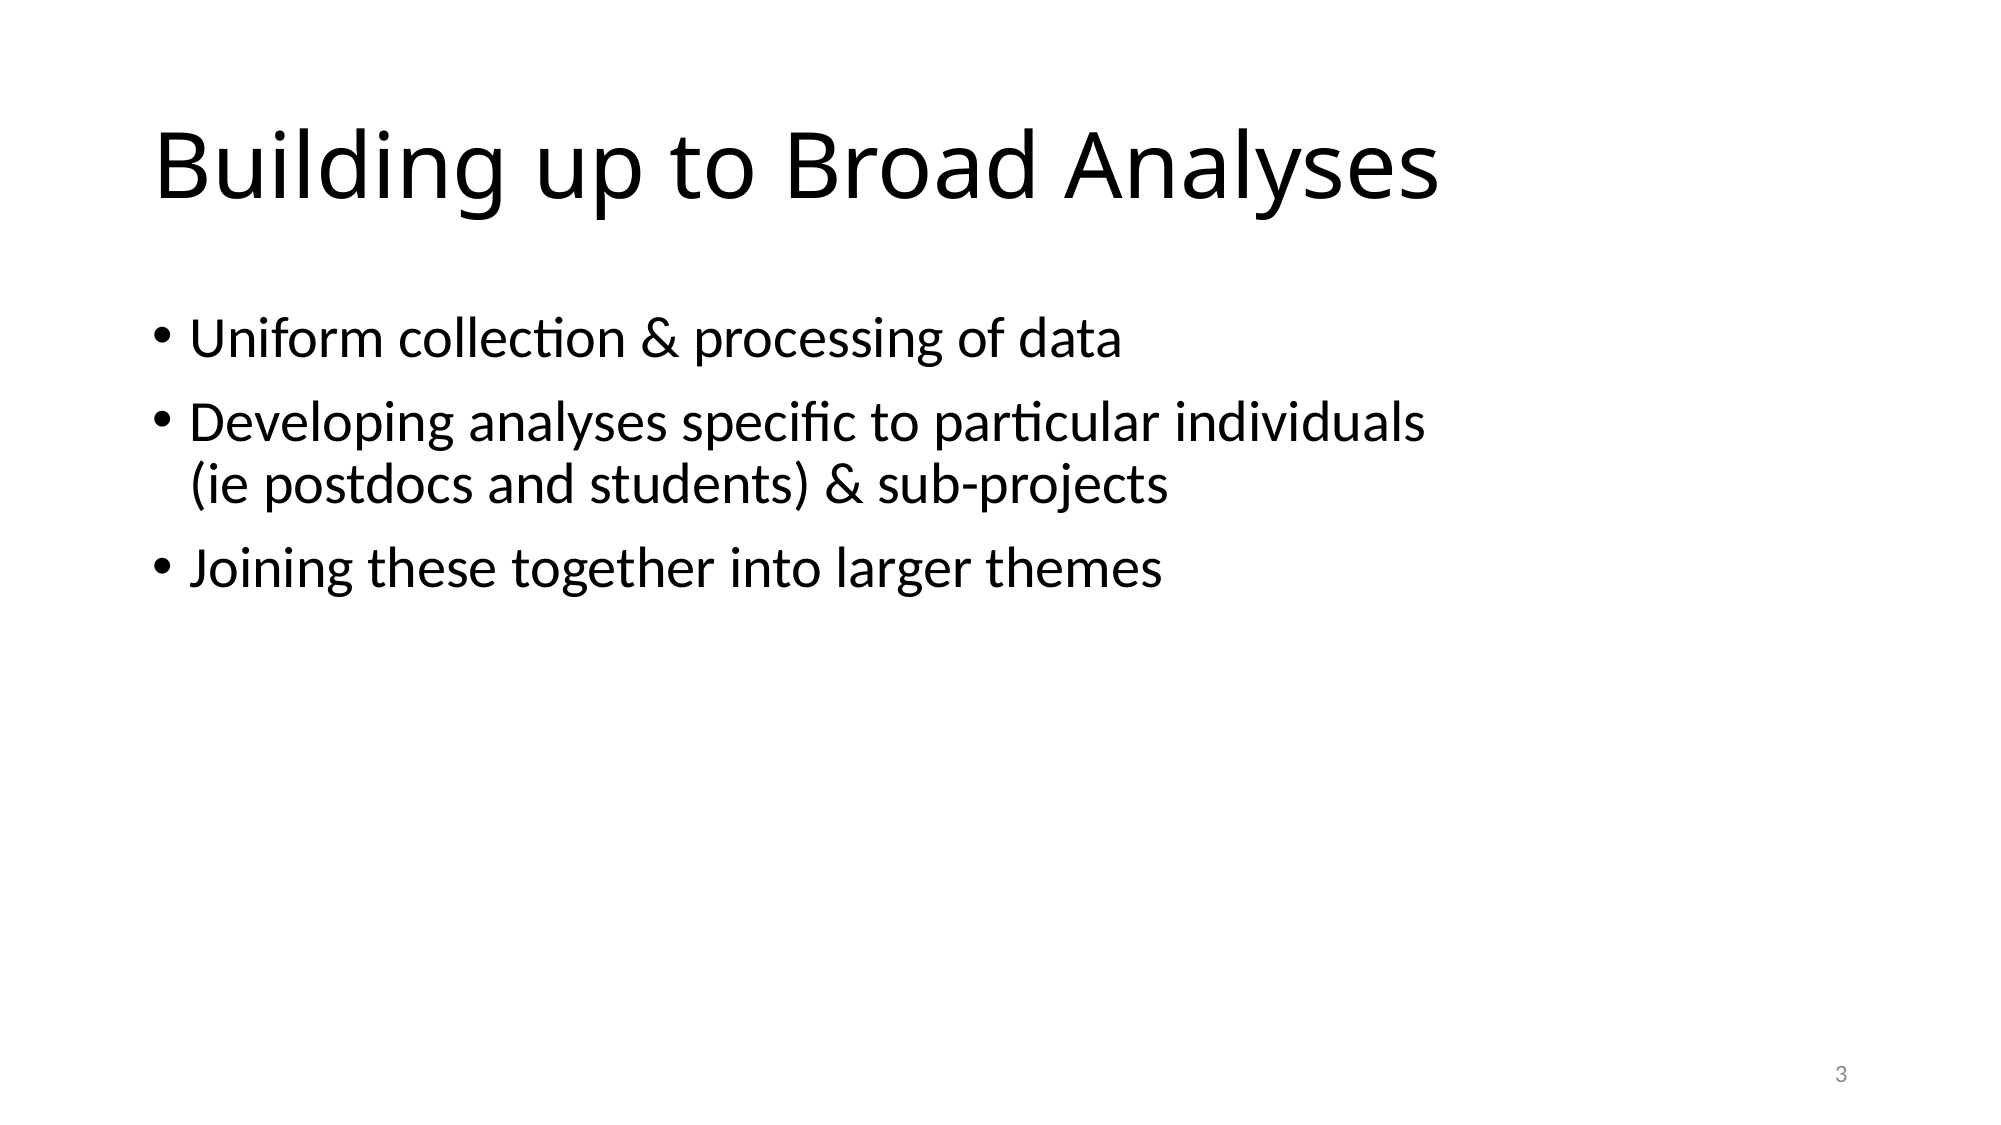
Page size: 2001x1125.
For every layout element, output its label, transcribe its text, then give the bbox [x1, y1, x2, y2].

title Building up to Broad Analyses [137, 59, 1863, 278]
slide_number 2 [1412, 1042, 1863, 1103]
list Uniform collection & processing of data Developing analyses specific to particular individuals (ie postdocs and students) & sub-projects Joining these together into larger themes [137, 299, 1863, 1014]
